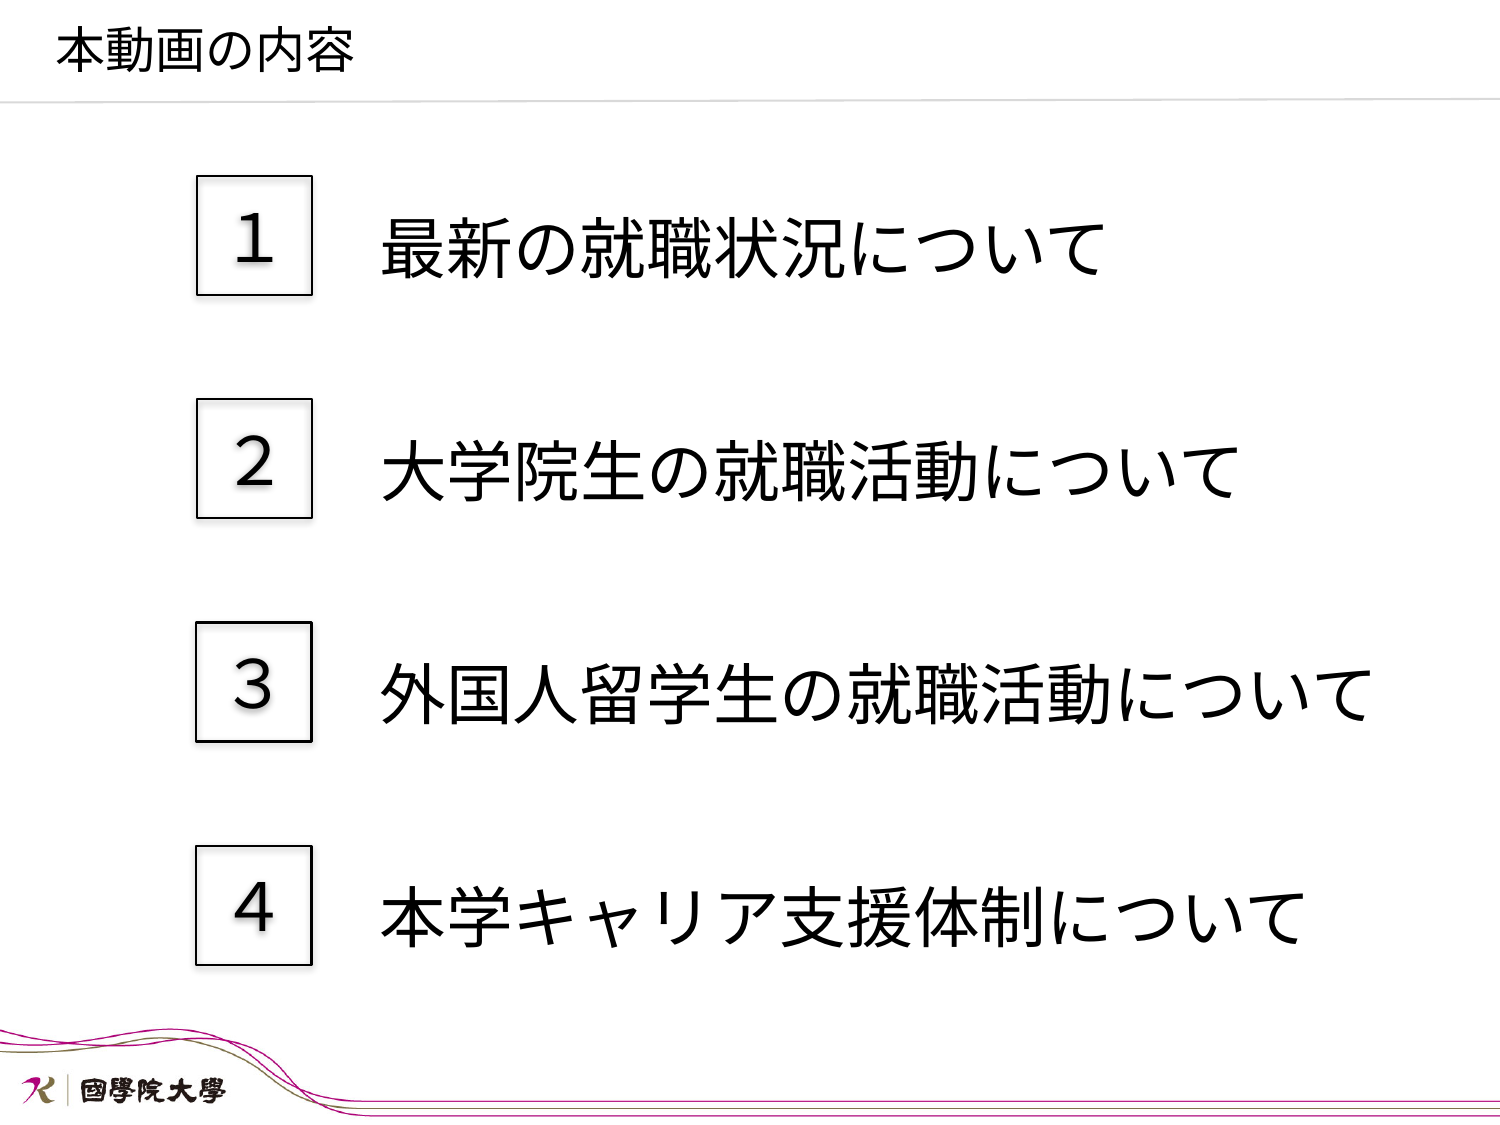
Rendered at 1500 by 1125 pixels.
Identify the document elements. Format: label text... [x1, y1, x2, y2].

text_box １ [196, 176, 313, 296]
text_box ３ [195, 622, 312, 742]
picture [0, 0, 1500, 98]
text_box ４ [195, 845, 312, 965]
text_box 外国人留学生の就職活動について [364, 645, 1413, 741]
text_box 本学キャリア支援体制について [364, 868, 1413, 964]
text_box 最新の就職状況について [365, 199, 1215, 295]
text_box 本動画の内容 [49, 12, 568, 85]
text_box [0, 98, 1500, 103]
text_box 大学院生の就職活動について [365, 422, 1292, 518]
text_box ２ [196, 399, 313, 519]
picture [0, 103, 1500, 1125]
